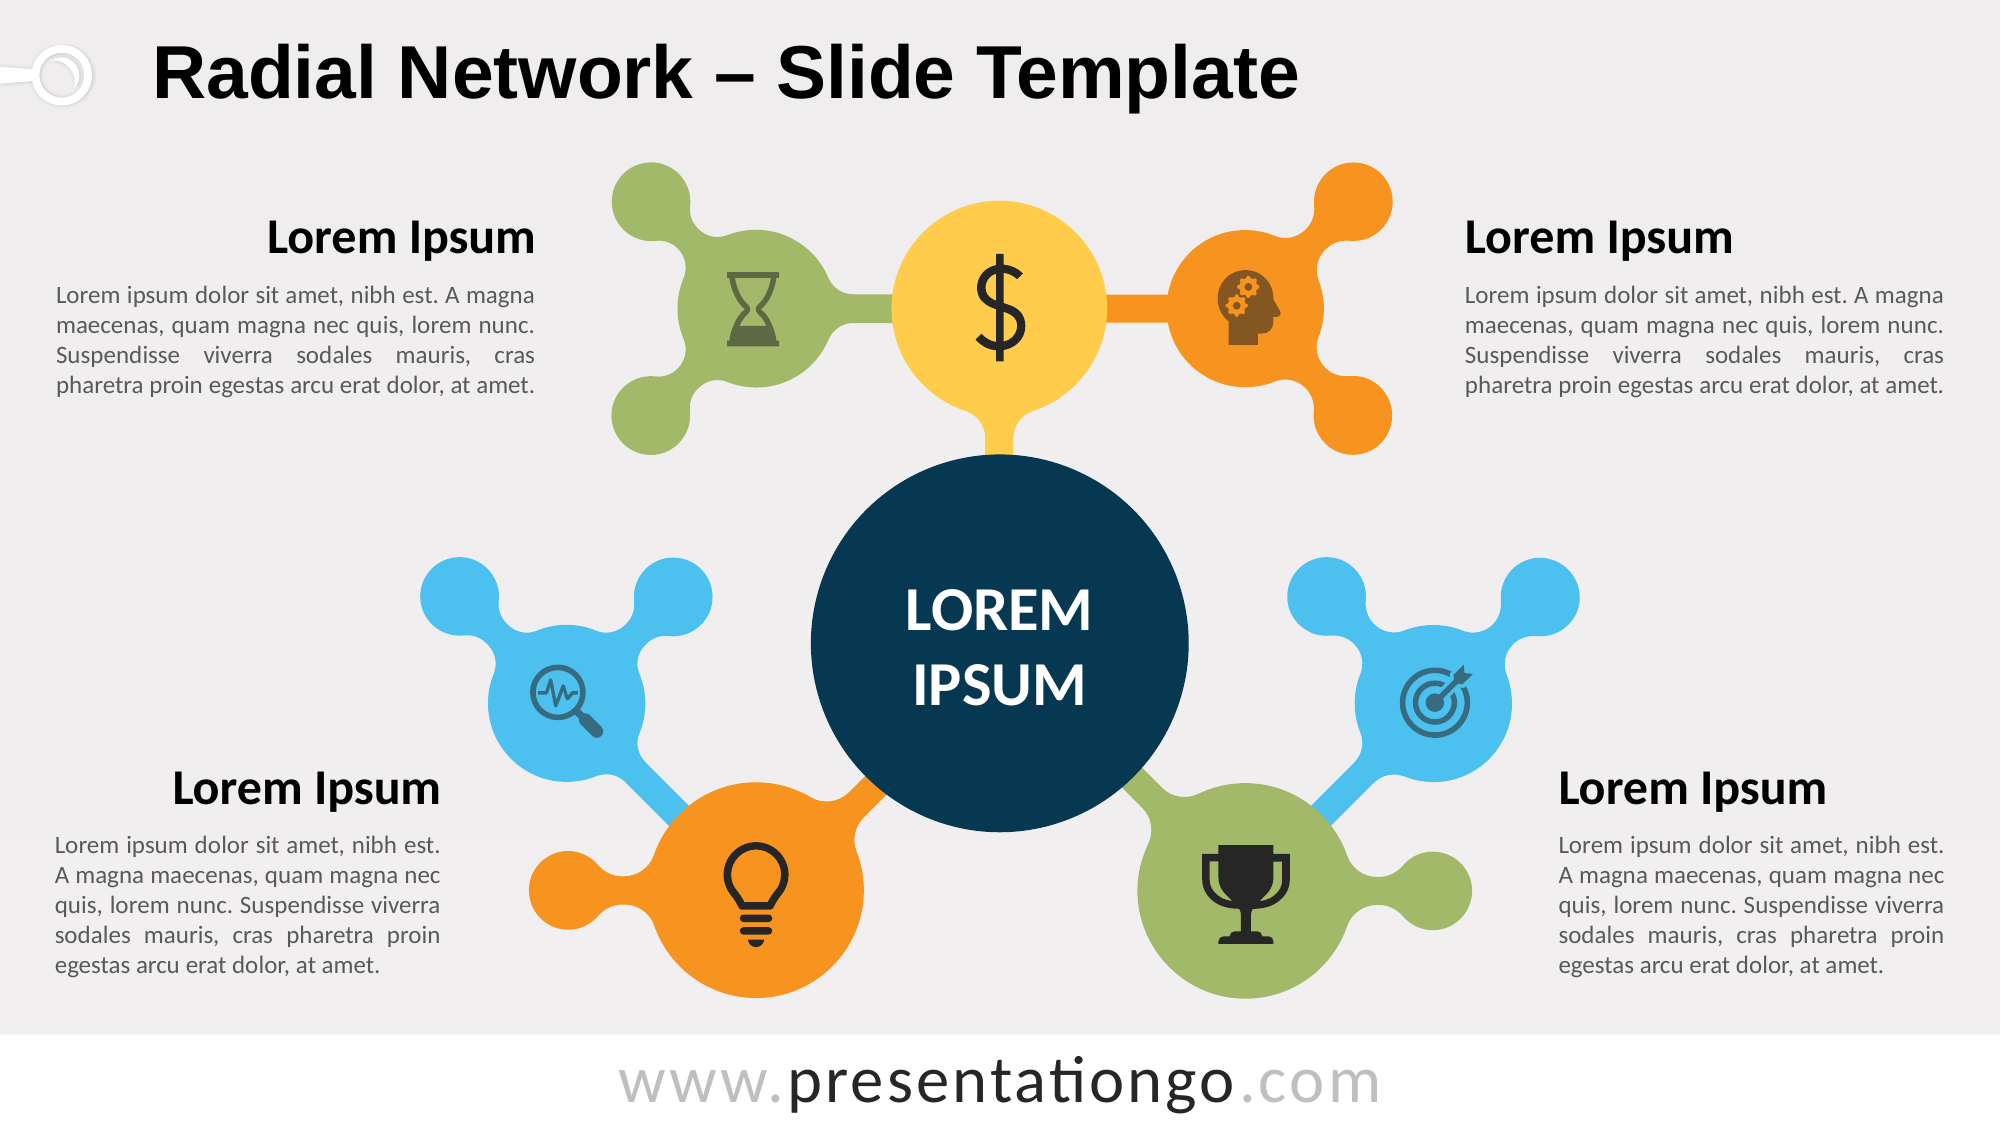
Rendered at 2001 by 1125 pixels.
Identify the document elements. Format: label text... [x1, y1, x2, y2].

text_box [695, 834, 816, 955]
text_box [1465, 195, 1946, 408]
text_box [522, 656, 612, 746]
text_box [1558, 746, 1946, 989]
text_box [1391, 656, 1481, 746]
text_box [54, 746, 442, 989]
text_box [420, 162, 1580, 999]
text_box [1204, 264, 1294, 354]
title Radial Network – Slide Template [137, 26, 1863, 148]
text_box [56, 195, 537, 408]
